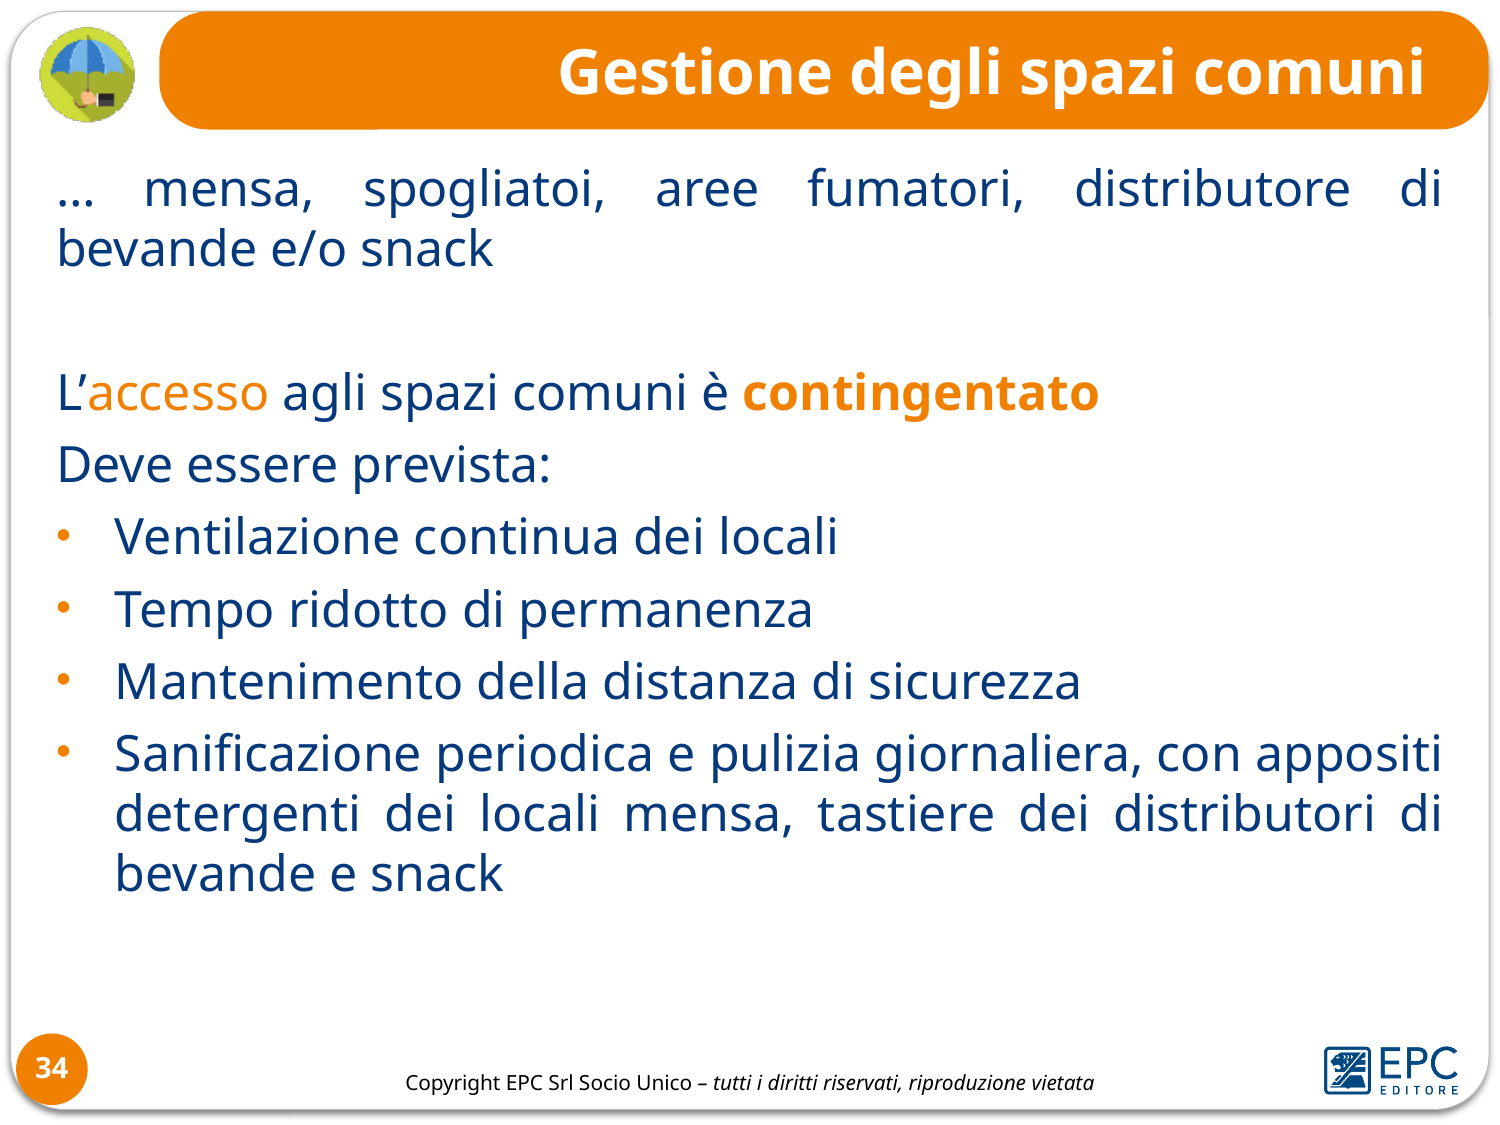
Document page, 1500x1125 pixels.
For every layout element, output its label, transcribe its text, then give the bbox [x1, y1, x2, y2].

picture [1324, 1046, 1458, 1095]
slide_number 34 [16, 1033, 88, 1106]
title Gestione degli spazi comuni [183, 33, 1459, 105]
picture [37, 26, 138, 127]
list … mensa, spogliatoi, aree fumatori, distributore di bevande e/o snack L’accesso agli spazi comuni è contingentato Deve essere prevista: Ventilazione continua dei locali Tempo ridotto di permanenza Mantenimento della distanza di sicurezza Sanificazione periodica e pulizia giornaliera, con appositi detergenti dei locali mensa, tastiere dei distributori di bevande e snack [41, 149, 1459, 1024]
